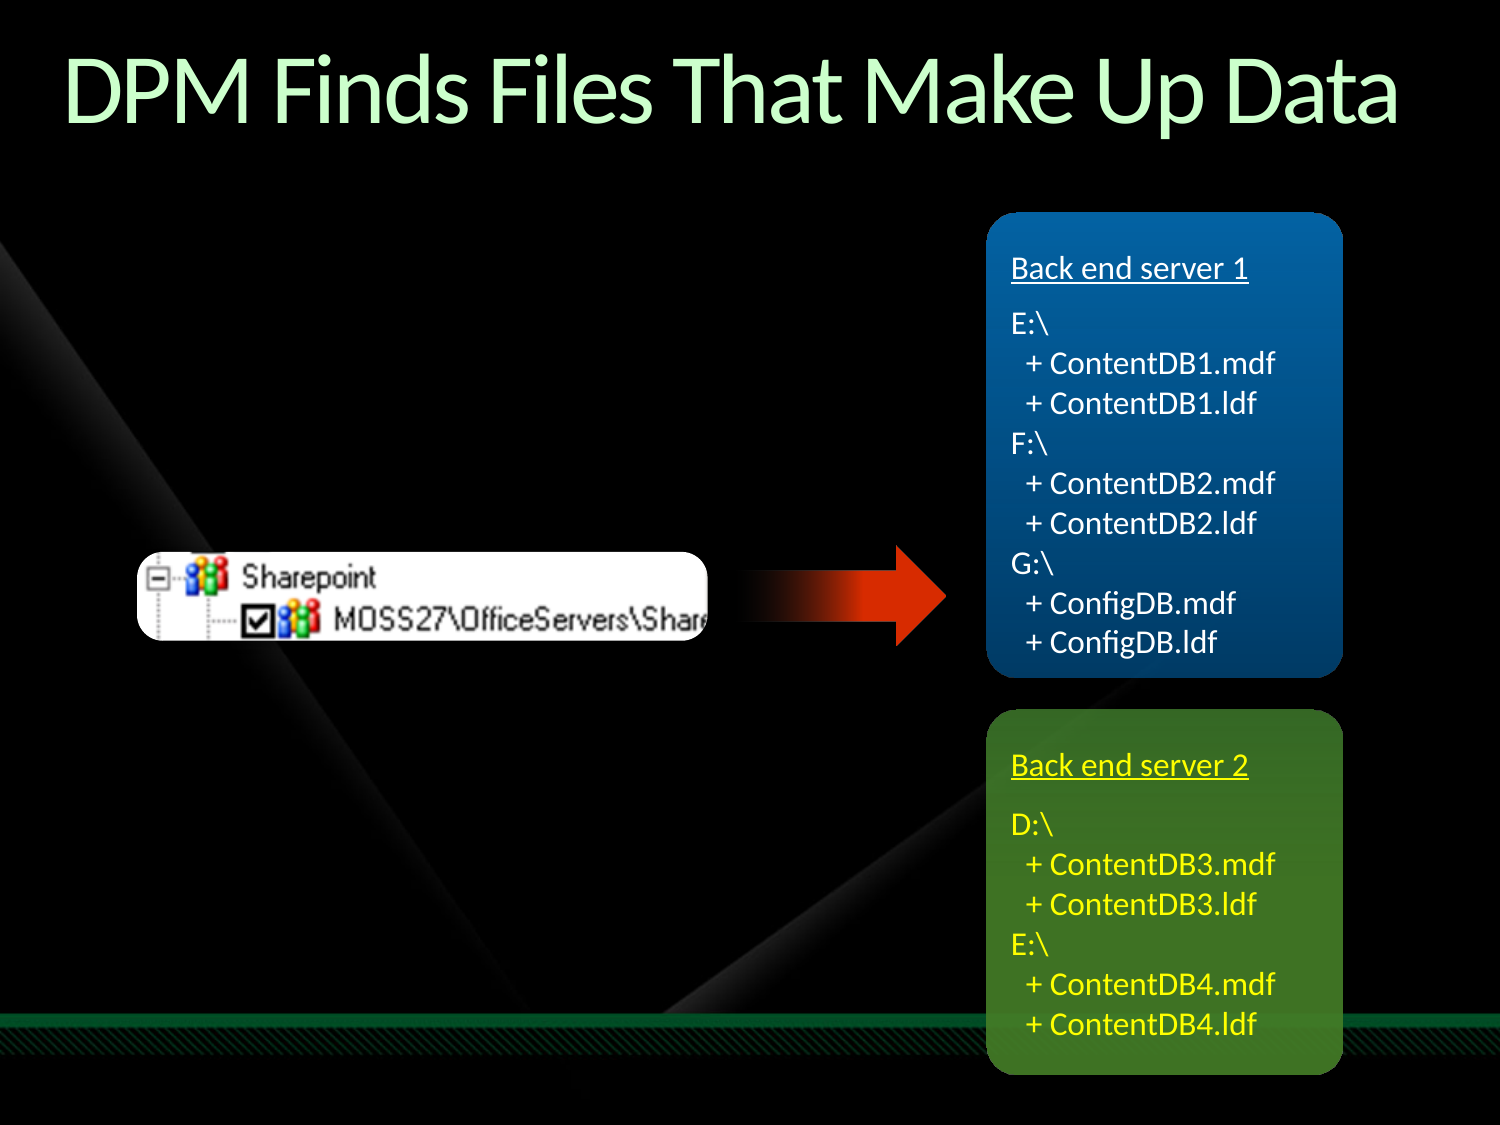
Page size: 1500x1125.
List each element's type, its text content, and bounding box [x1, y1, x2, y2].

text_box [986, 708, 1356, 1075]
text_box [733, 545, 946, 646]
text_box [986, 212, 1364, 678]
title DPM Finds Files That Make Up Data [62, 37, 1438, 147]
picture [0, 0, 1500, 1125]
